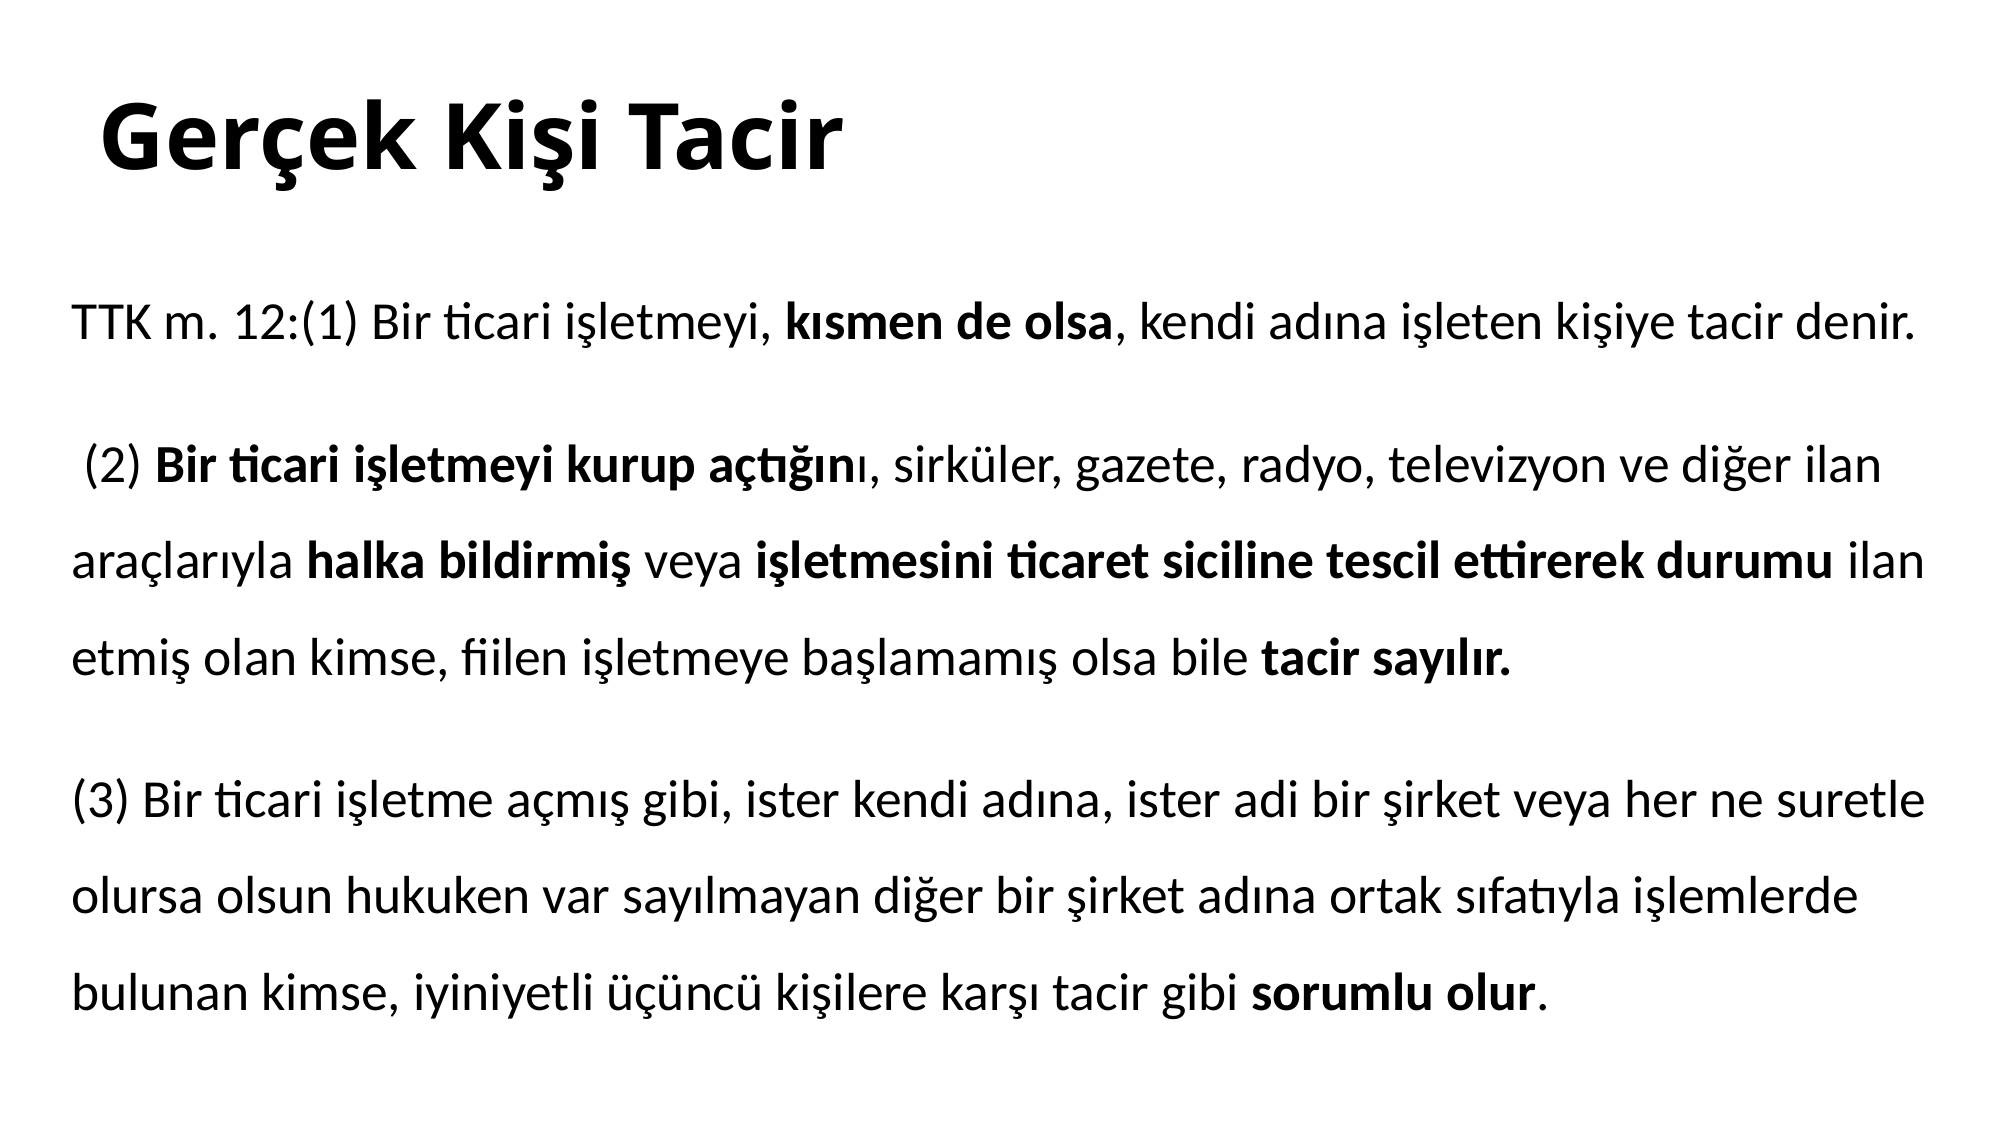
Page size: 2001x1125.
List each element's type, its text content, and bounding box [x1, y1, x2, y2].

title Gerçek Kişi Tacir [83, 59, 1863, 220]
list TTK m. 12:(1) Bir ticari işletmeyi, kısmen de olsa, kendi adına işleten kişiye tacir denir. (2) Bir ticari işletmeyi kurup açtığını, sirküler, gazete, radyo, televizyon ve diğer ilan araçlarıyla halka bildirmiş veya işletmesini ticaret siciline tescil ettirerek durumu ilan etmiş olan kimse, fiilen işletmeye başlamamış olsa bile tacir sayılır. (3) Bir ticari işletme açmış gibi, ister kendi adına, ister adi bir şirket veya her ne suretle olursa olsun hukuken var sayılmayan diğer bir şirket adına ortak sıfatıyla işlemlerde bulunan kimse, iyiniyetli üçüncü kişilere karşı tacir gibi sorumlu olur. [56, 246, 1976, 1100]
